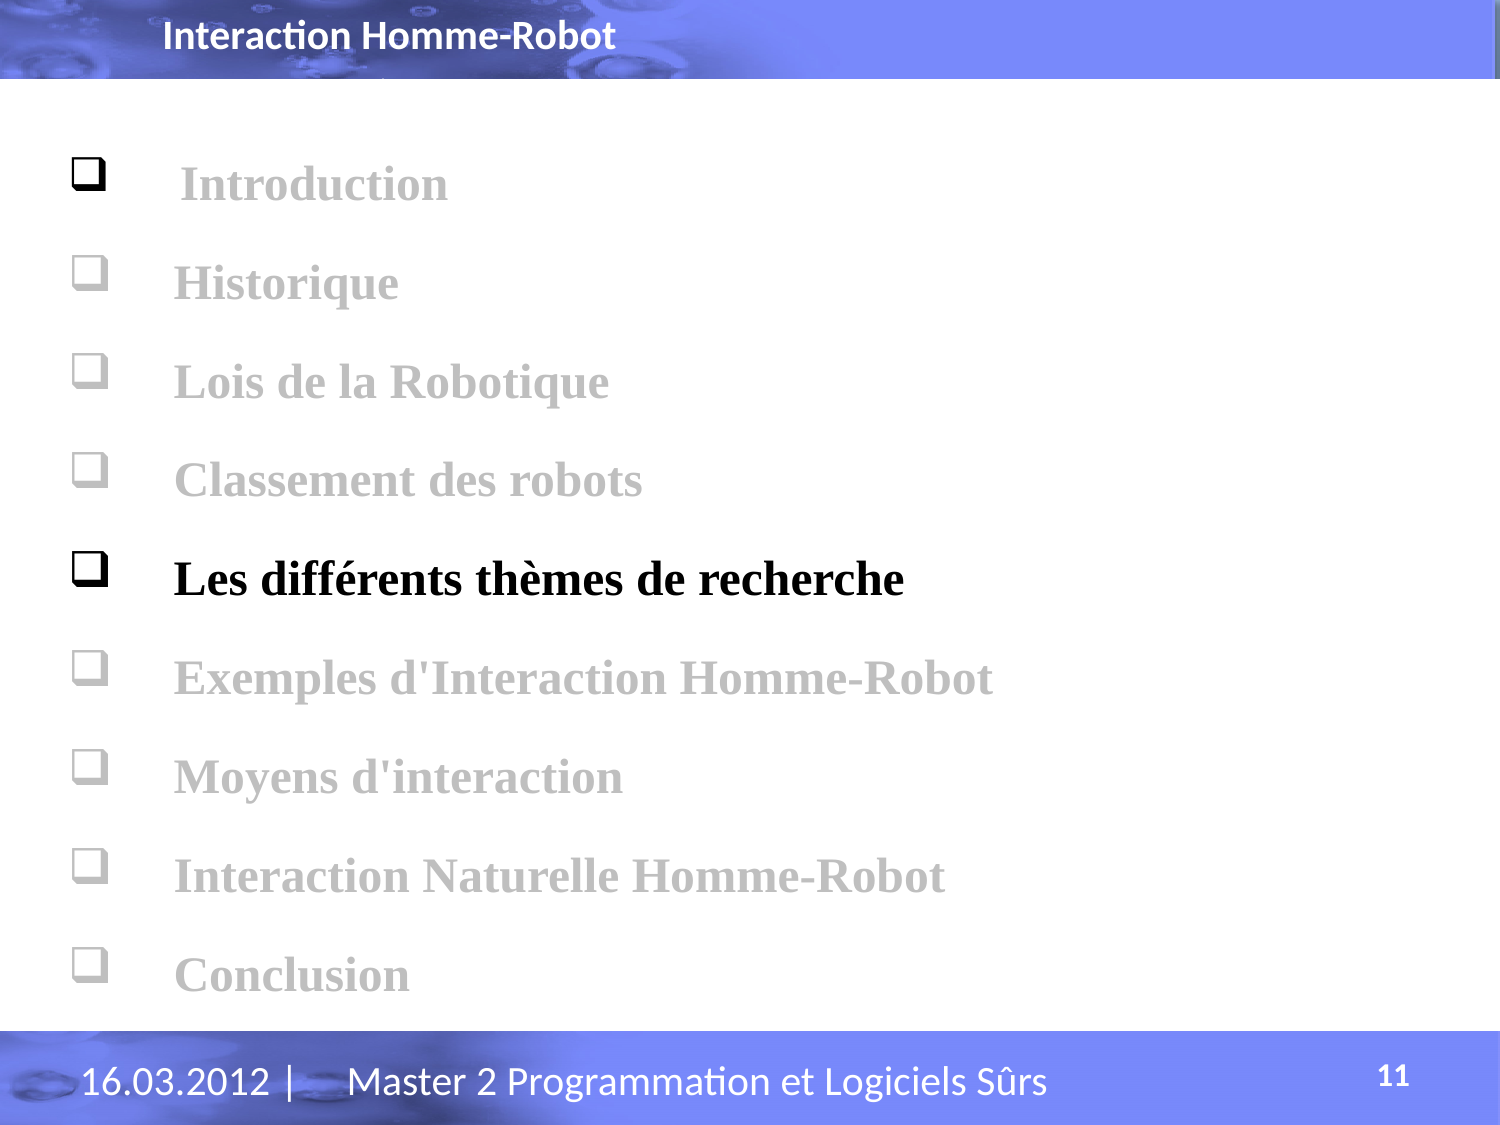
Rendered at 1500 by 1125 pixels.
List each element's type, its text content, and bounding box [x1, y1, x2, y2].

picture [0, 1031, 1500, 1125]
text_box Introduction Historique Lois de la Robotique Classement des robots Les différents thèmes de recherche Exemples d'Interaction Homme-Robot Moyens d'interaction Interaction Naturelle Homme-Robot Conclusion [53, 113, 1400, 1012]
picture [0, 0, 1500, 79]
